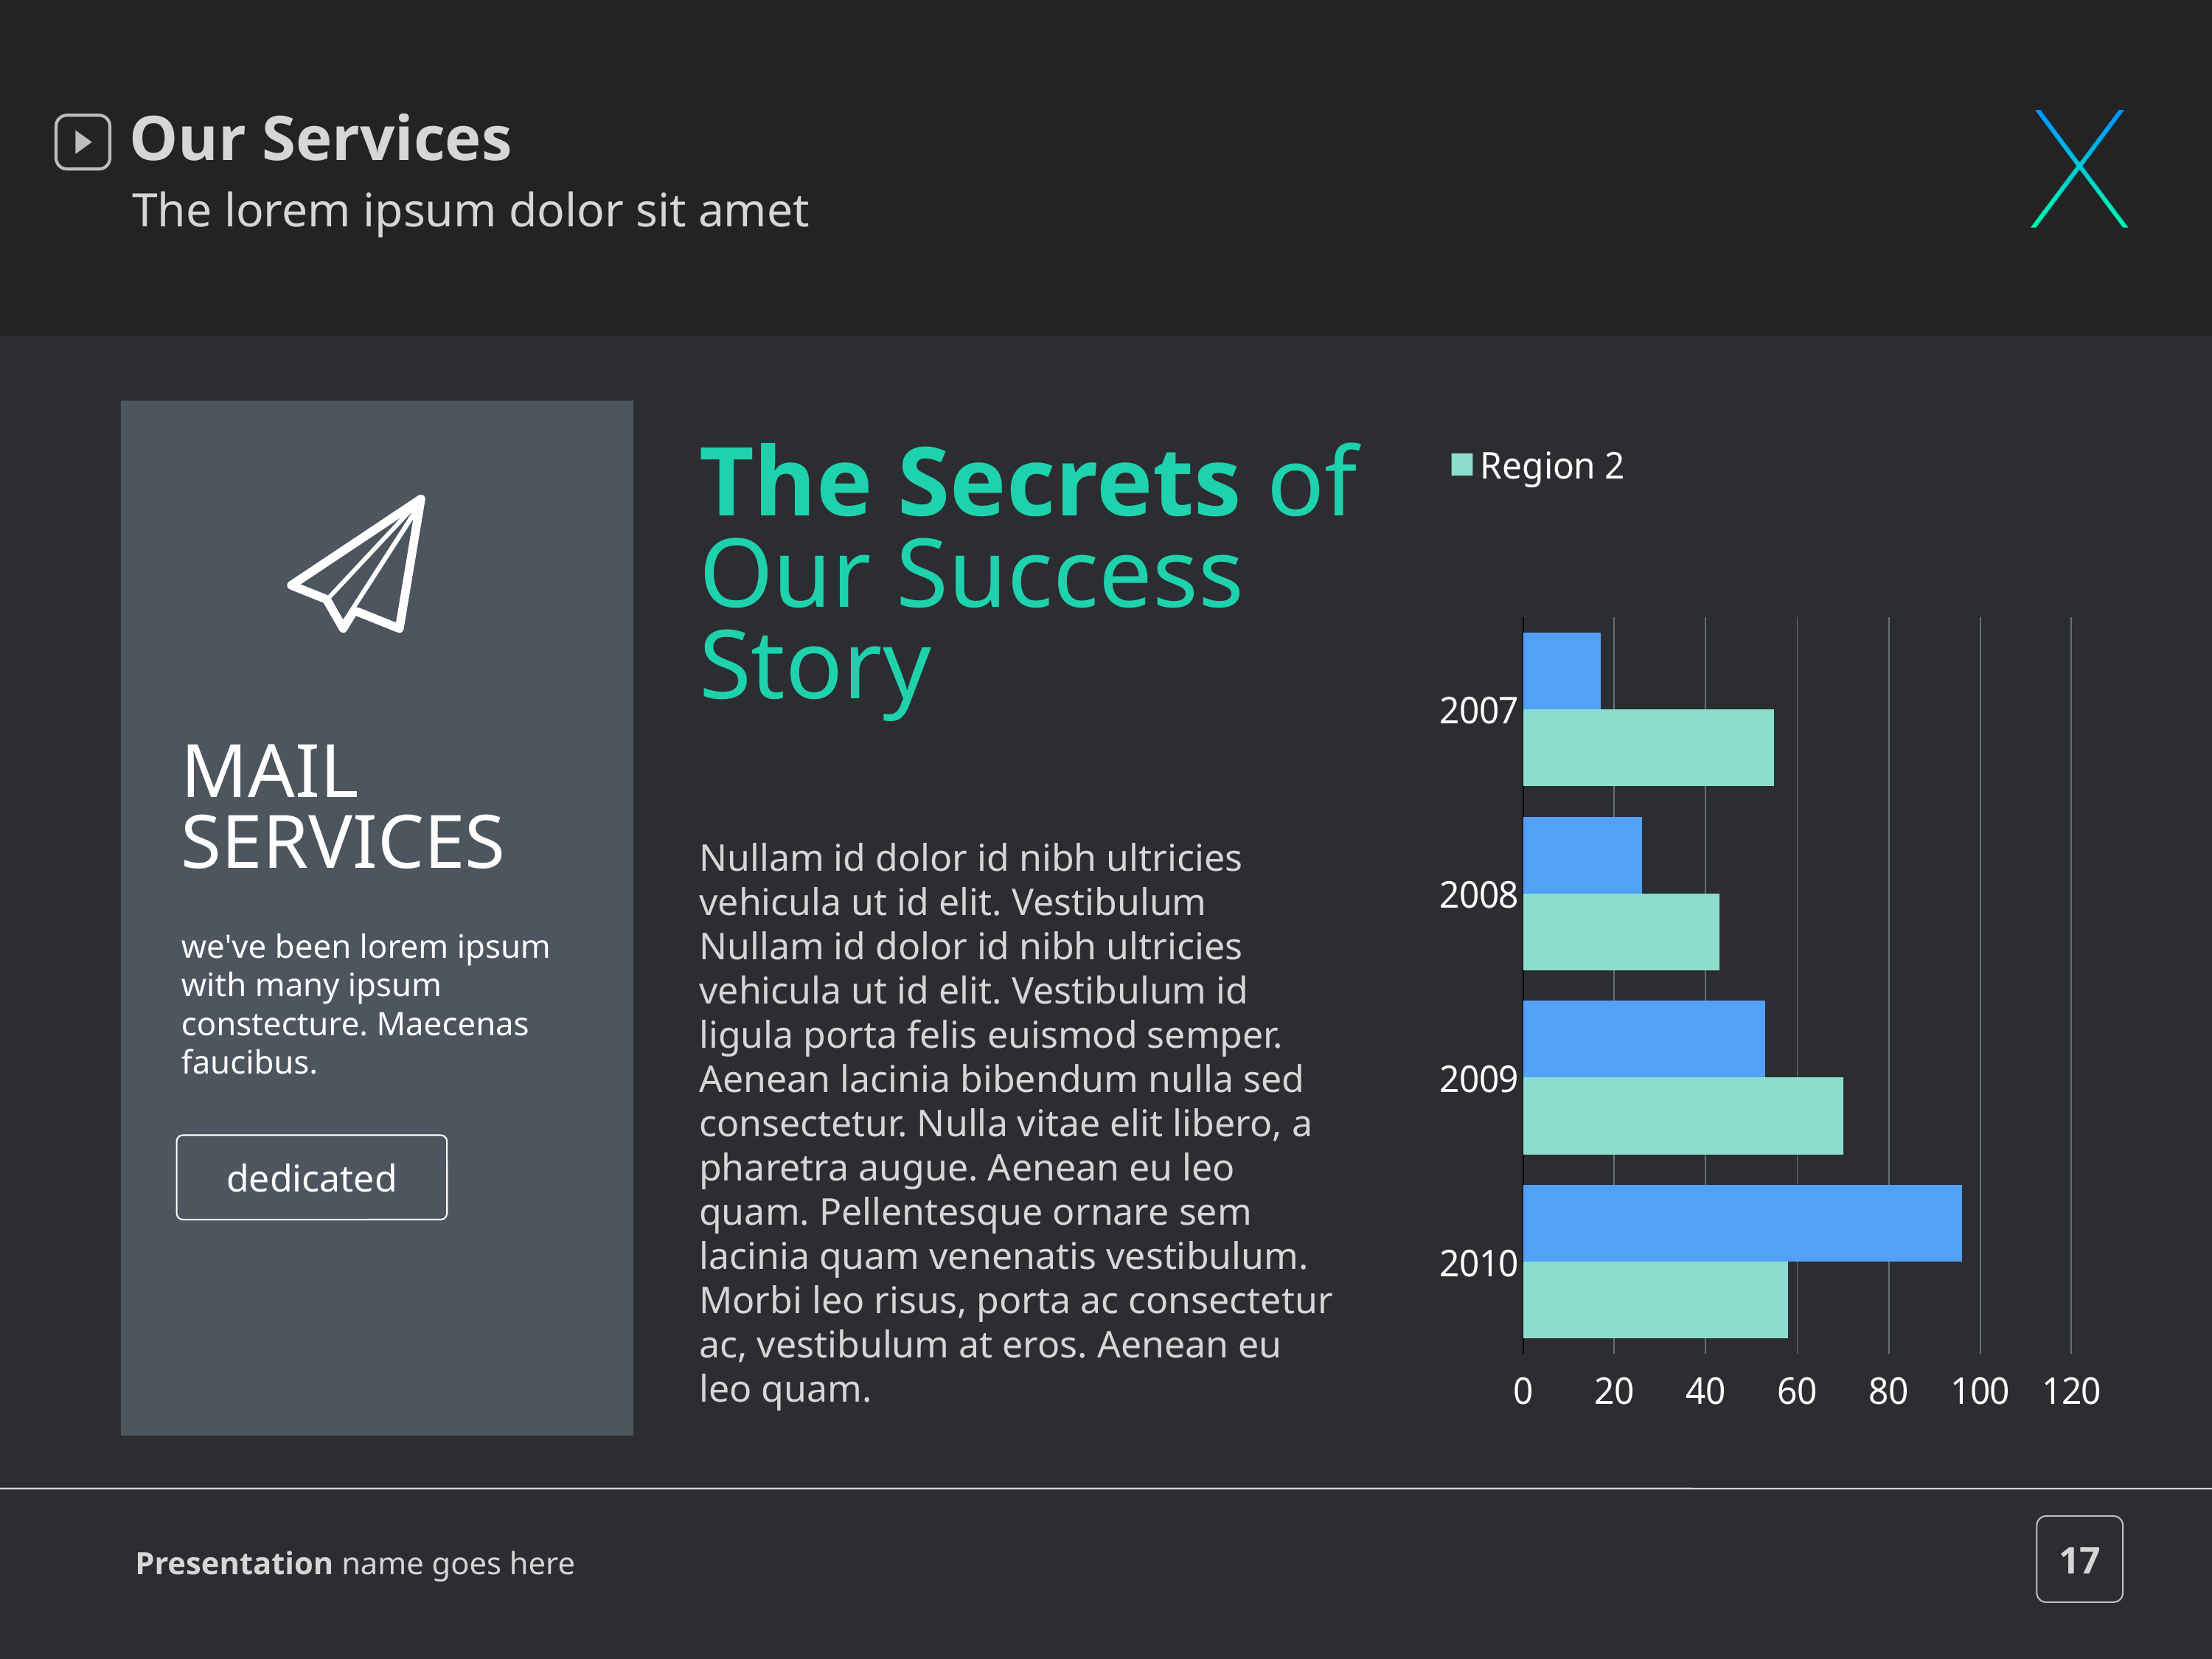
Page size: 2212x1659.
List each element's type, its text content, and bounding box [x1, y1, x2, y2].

text_box [287, 494, 425, 633]
text_box Nullam id dolor id nibh ultricies vehicula ut id elit. Vestibulum Nullam id dolor id nibh ultricies vehicula ut id elit. Vestibulum id ligula porta felis euismod semper. Aenean lacinia bibendum nulla sed consectetur. Nulla vitae elit libero, a pharetra augue. Aenean eu leo quam. Pellentesque ornare sem lacinia quam venenatis vestibulum. Morbi leo risus, porta ac consectetur ac, vestibulum at eros. Aenean eu leo quam. [693, 811, 1343, 1433]
text_box The Secrets of Our Success Story [692, 405, 1377, 754]
text_box 17 [2051, 1527, 2108, 1591]
chart [1419, 341, 2102, 1436]
picture [2028, 110, 2132, 228]
text_box we've been lorem ipsum with many ipsum constecture. Maecenas faucibus. [175, 911, 574, 1096]
text_box dedicated [176, 1135, 448, 1220]
text_box Presentation name goes here [128, 1539, 845, 1585]
text_box MAIL SERVICES [175, 715, 574, 908]
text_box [122, 87, 1973, 246]
text_box [120, 400, 634, 1436]
